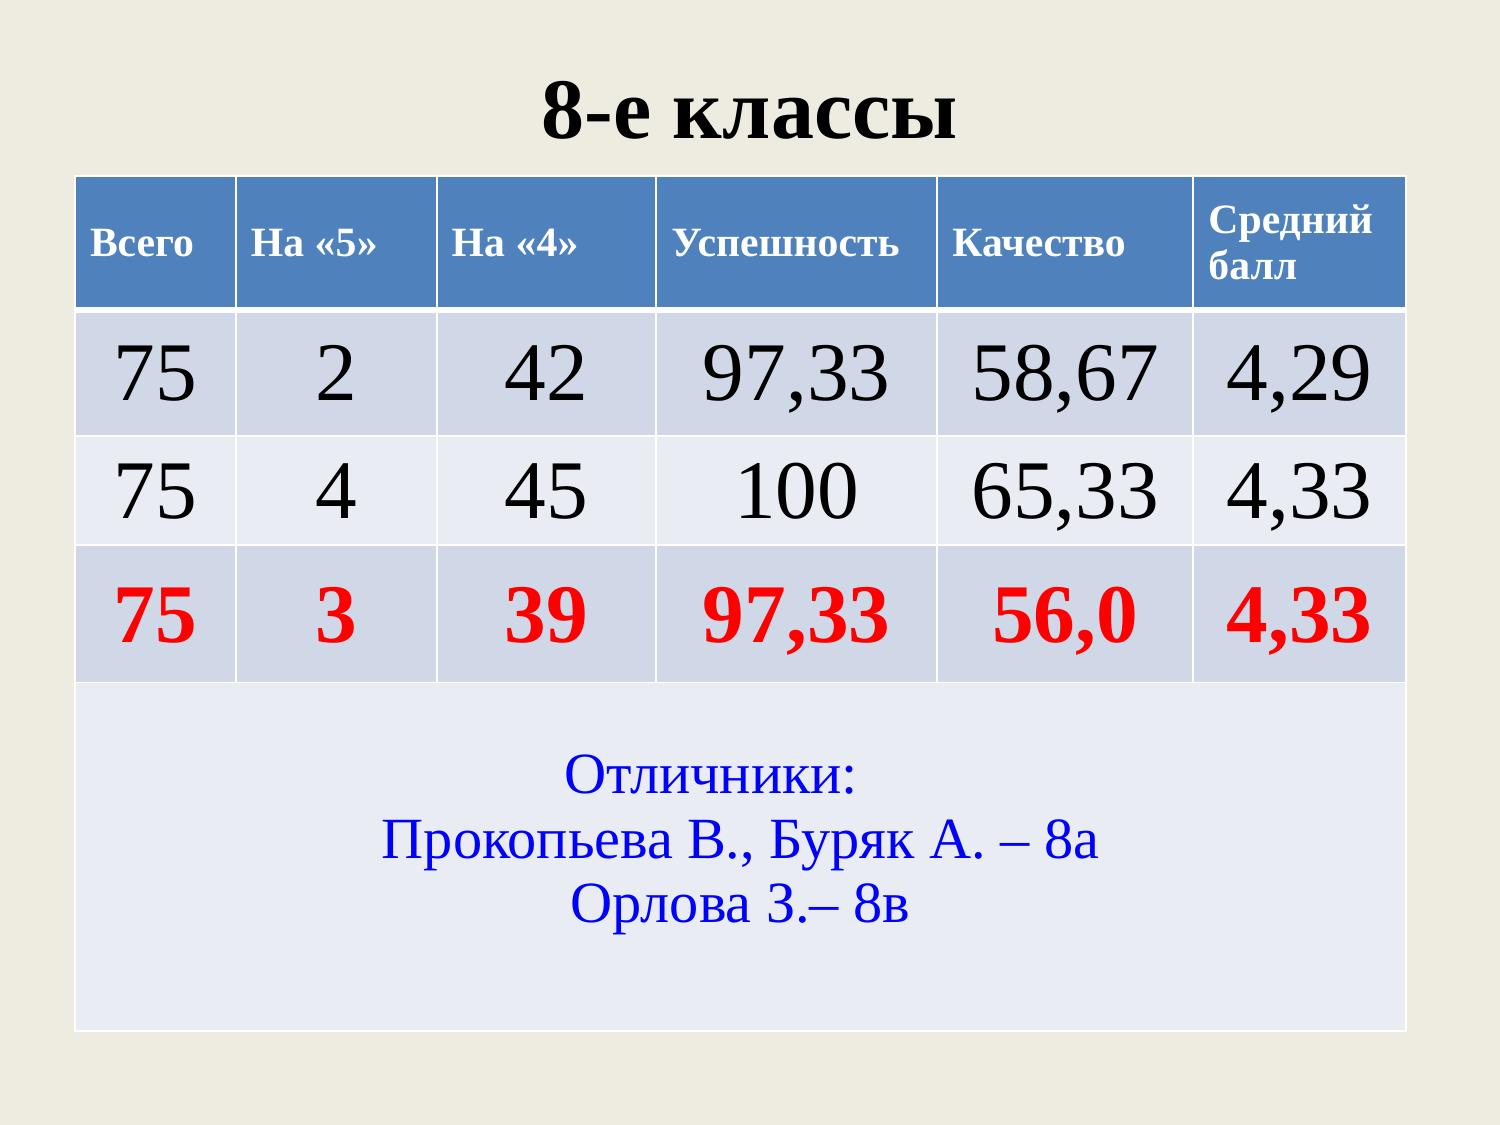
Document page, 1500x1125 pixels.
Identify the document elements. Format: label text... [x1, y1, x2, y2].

table_cell 97,33 [657, 313, 936, 435]
table_cell 97,33 [657, 546, 936, 682]
table_cell Отличники: Прокопьева В., Буряк А. – 8а Орлова З.– 8в [76, 683, 1405, 1030]
table_cell 75 [76, 437, 235, 544]
table_header На «5» [237, 177, 436, 307]
table_header На «4» [438, 177, 655, 307]
table_cell 75 [76, 313, 235, 435]
table_cell 56,0 [938, 546, 1192, 682]
table_cell 58,67 [938, 313, 1192, 435]
table_cell 4,33 [1194, 546, 1405, 682]
table_header Всего [76, 177, 235, 307]
table_cell 39 [438, 546, 655, 682]
table_cell 45 [438, 437, 655, 544]
table_cell 3 [237, 546, 436, 682]
table_cell 75 [76, 546, 235, 682]
table_header Успешность [657, 177, 936, 307]
table_cell 65,33 [938, 437, 1192, 544]
title 8-е классы [75, 45, 1425, 164]
table_cell 4,33 [1194, 437, 1405, 544]
table_cell 100 [657, 437, 936, 544]
table_cell 42 [438, 313, 655, 435]
table_cell 4,29 [1194, 313, 1405, 435]
table_cell 2 [237, 313, 436, 435]
table_header Качество [938, 177, 1192, 307]
table_header Средний балл [1194, 177, 1405, 307]
table_cell 4 [237, 437, 436, 544]
